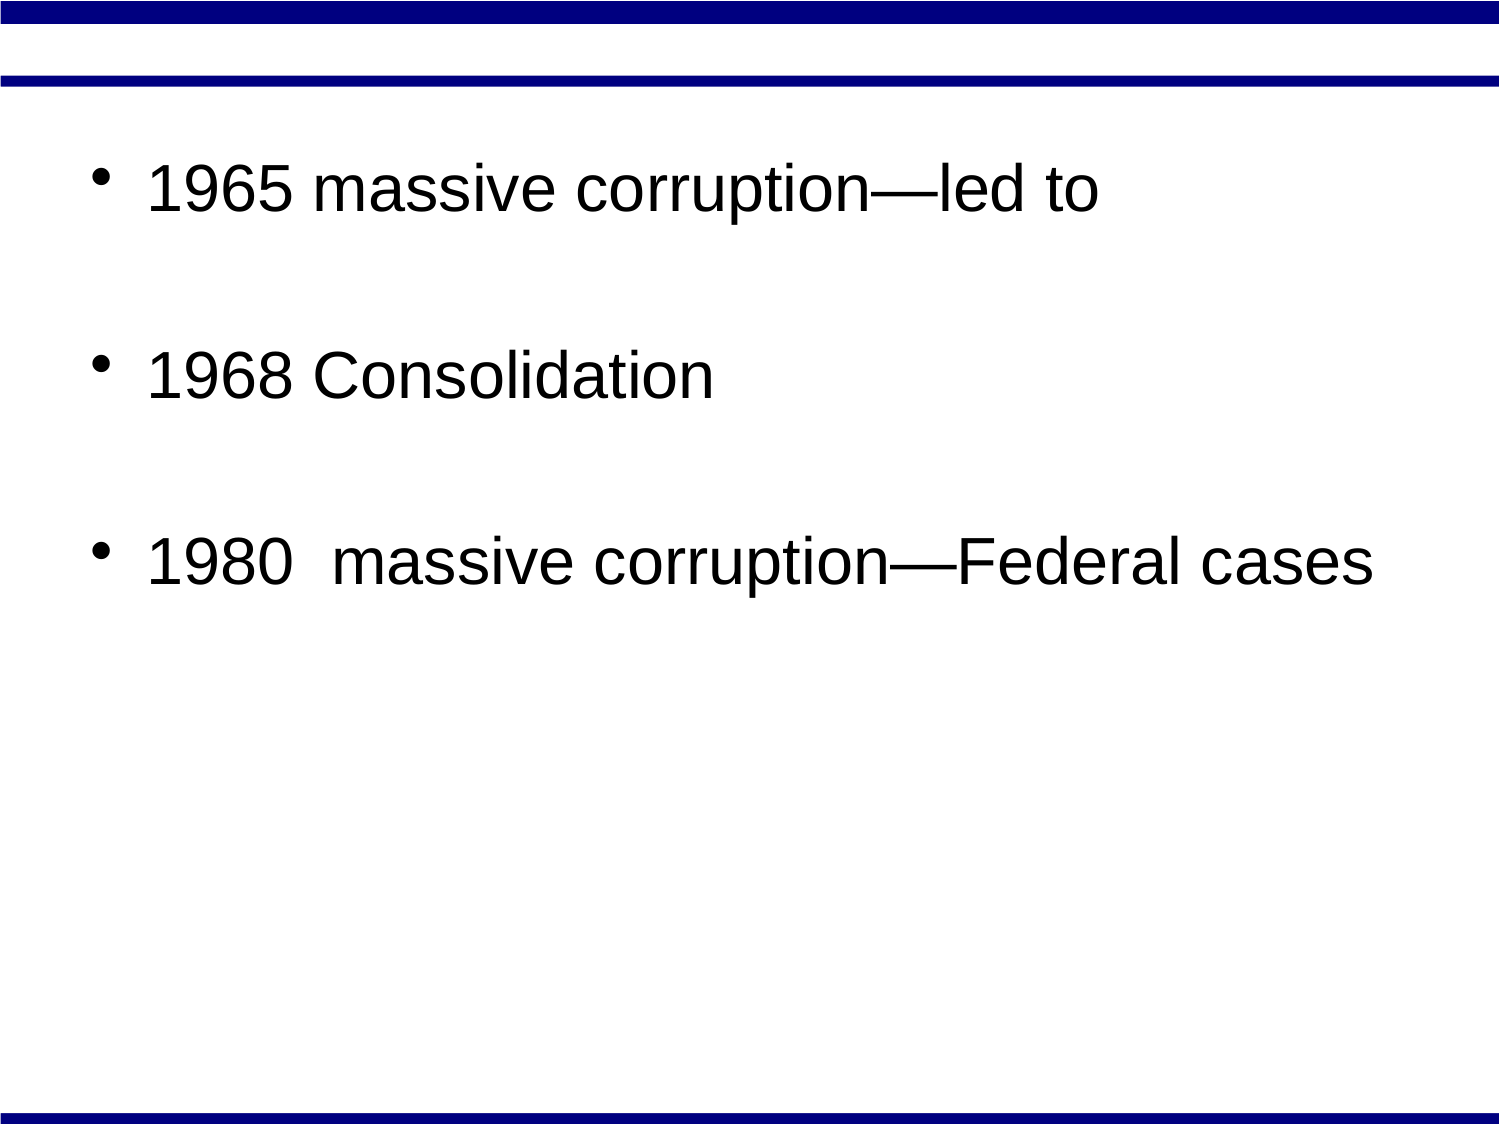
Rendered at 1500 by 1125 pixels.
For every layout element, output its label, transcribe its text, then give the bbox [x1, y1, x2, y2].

list 1965 massive corruption—led to 1968 Consolidation 1980 massive corruption—Federal cases [75, 137, 1425, 1005]
